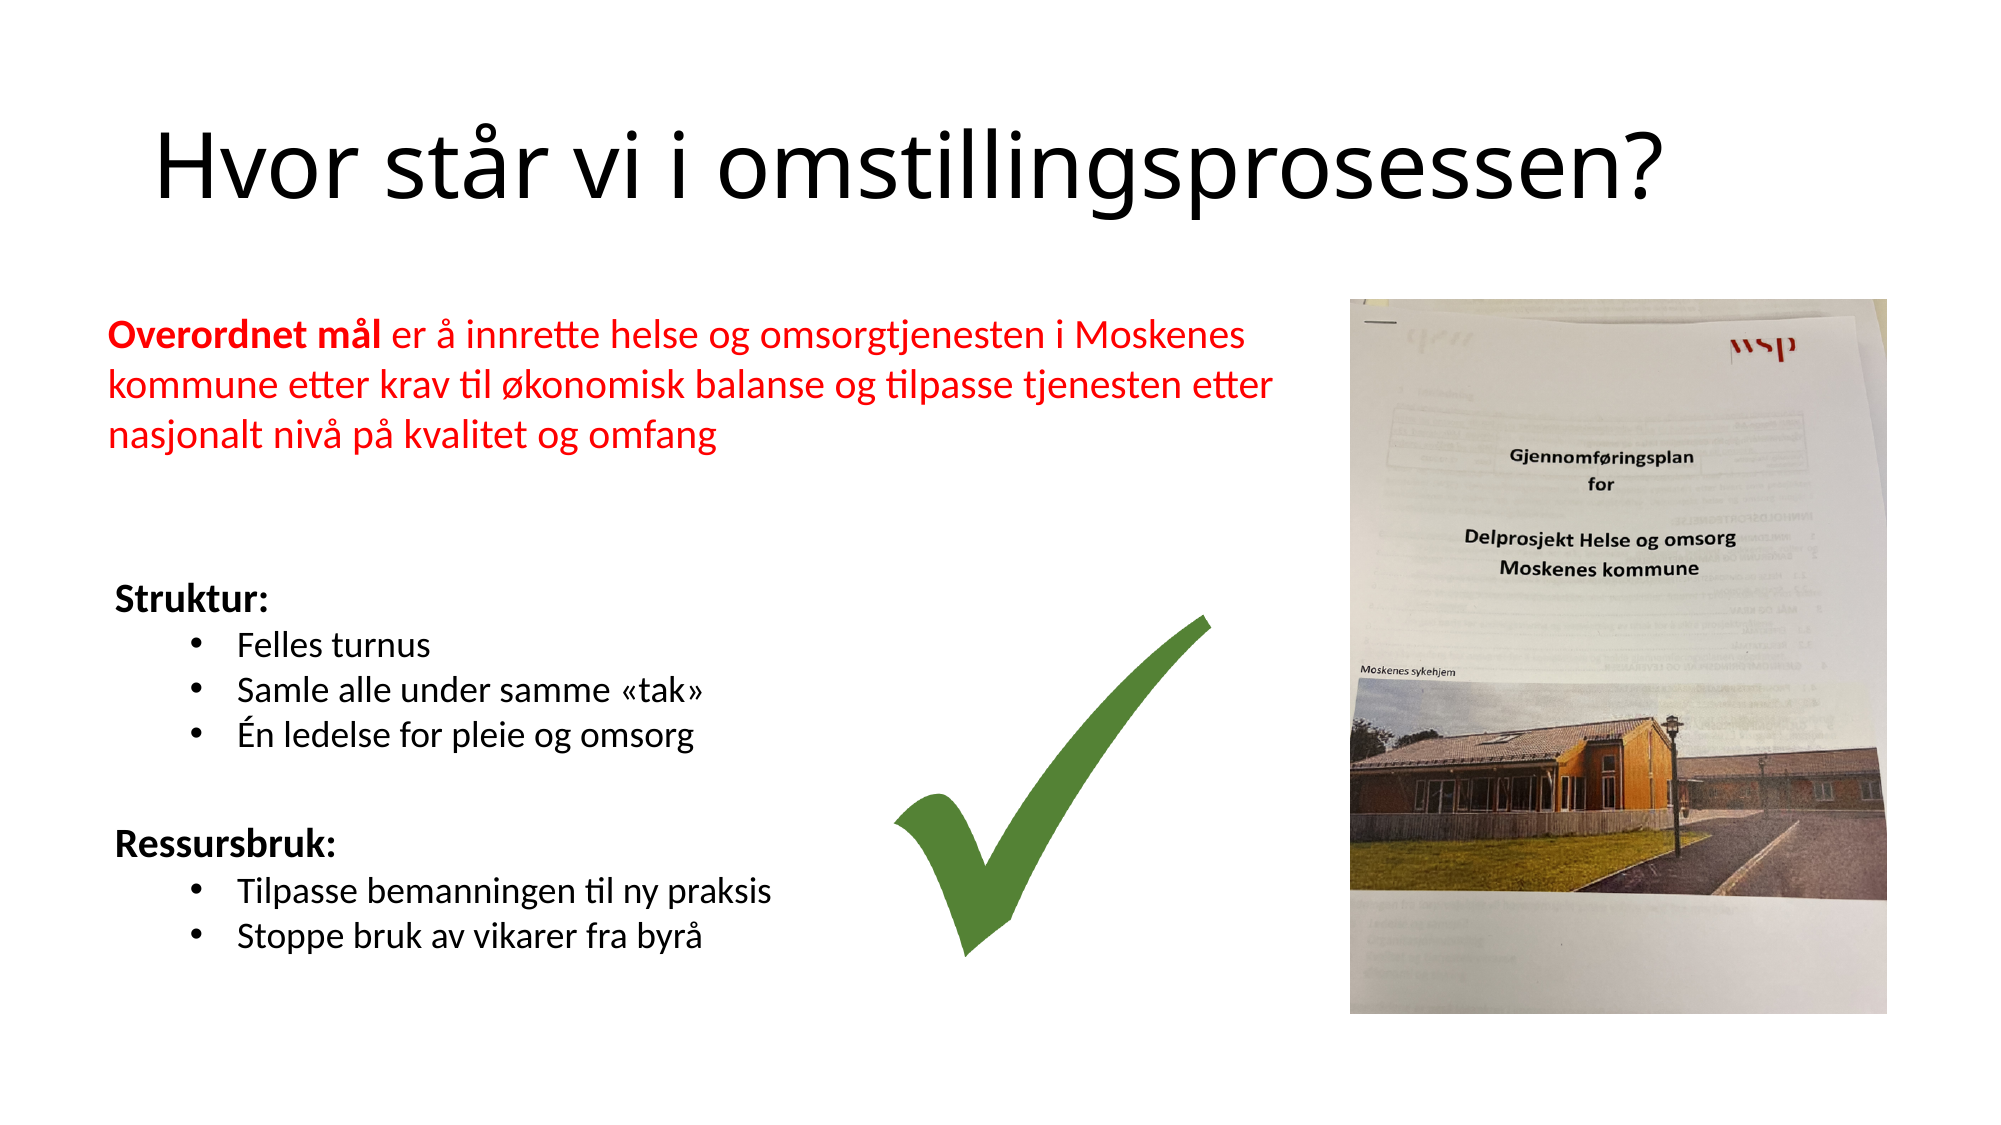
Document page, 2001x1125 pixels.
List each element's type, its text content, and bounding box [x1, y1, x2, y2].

title Hvor står vi i omstillingsprosessen? [137, 59, 1863, 278]
text_box Struktur: Felles turnus Samle alle under samme «tak» Én ledelse for pleie og omsorg Ressursbruk: Tilpasse bemanningen til ny praksis Stoppe bruk av vikarer fra byrå [100, 562, 803, 964]
text_box Overordnet mål er å innrette helse og omsorgtjenesten i Moskenes kommune etter krav til økonomisk balanse og tilpasse tjenesten etter nasjonalt nivå på kvalitet og omfang [93, 299, 1310, 465]
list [1350, 299, 1887, 1014]
picture [803, 549, 1230, 1014]
